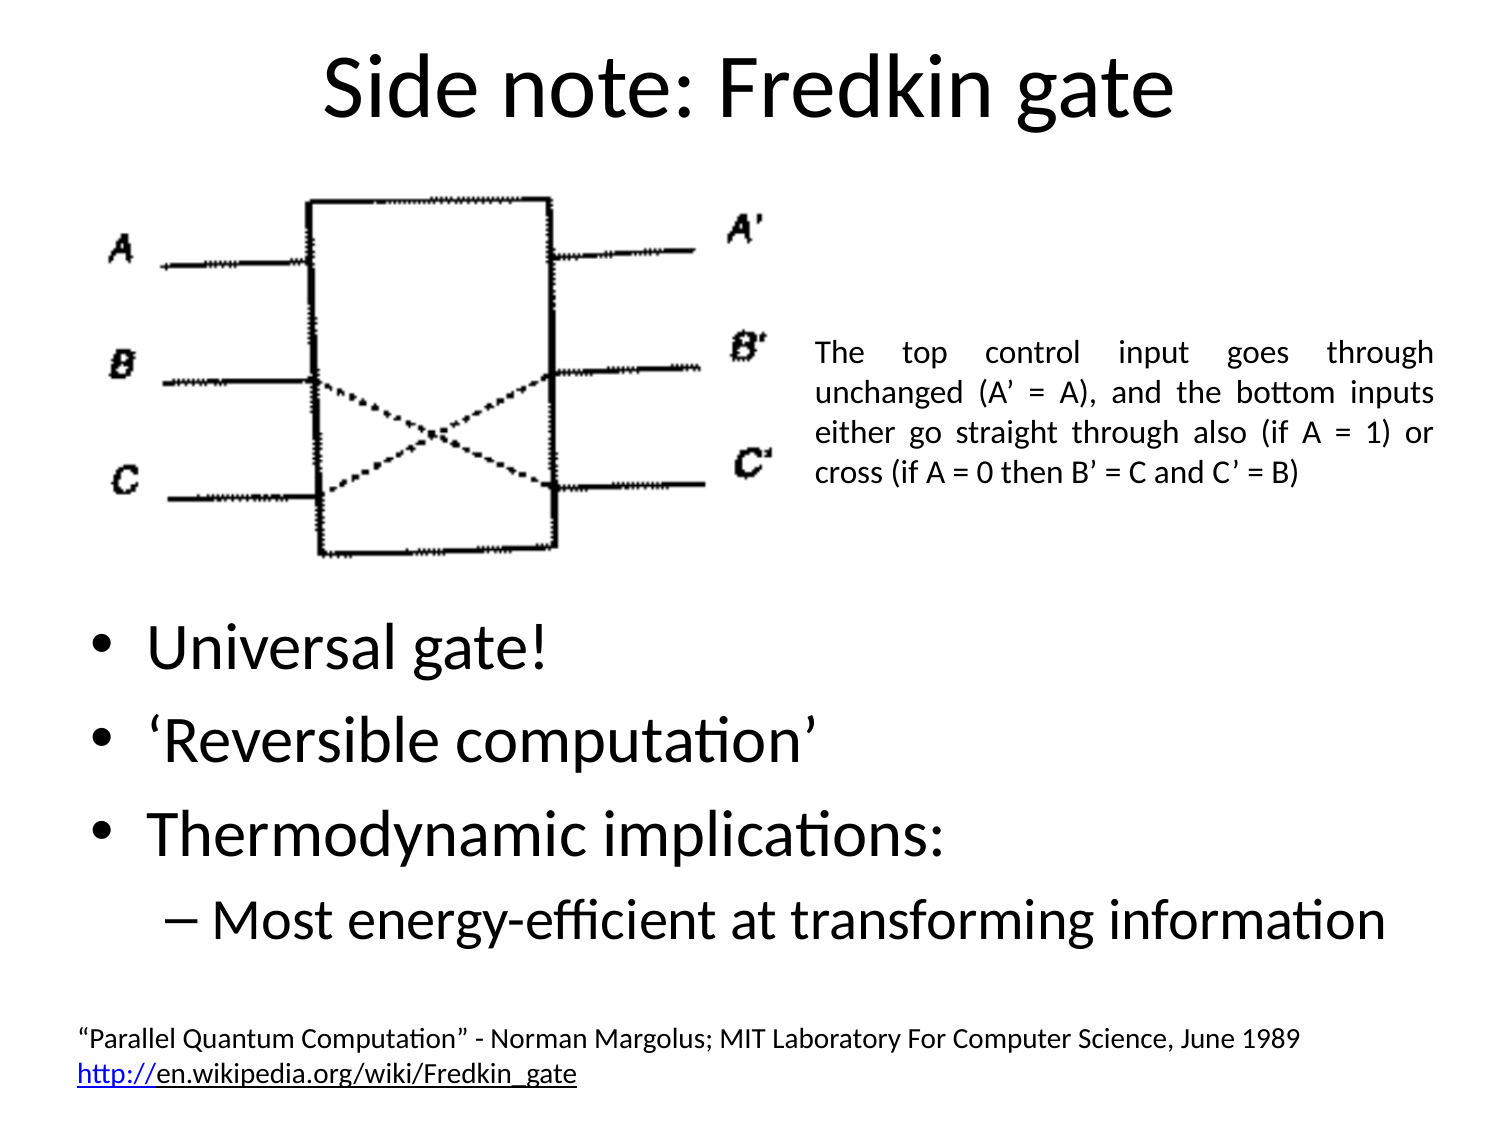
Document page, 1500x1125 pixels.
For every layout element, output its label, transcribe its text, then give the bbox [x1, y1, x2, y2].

text_box “Parallel Quantum Computation” - Norman Margolus; MIT Laboratory For Computer Science, June 1989 http://en.wikipedia.org/wiki/Fredkin_gate [62, 1012, 1425, 1125]
text_box The top control input goes through unchanged (A’ = A), and the bottom inputs either go straight through also (if A = 1) or cross (if A = 0 then B’ = C and C’ = B) [800, 323, 1450, 498]
list Universal gate! ‘Reversible computation’ Thermodynamic implications: Most energy-efficient at transforming information [75, 595, 1413, 1012]
title Side note: Fredkin gate [75, 0, 1425, 163]
picture [87, 161, 787, 576]
